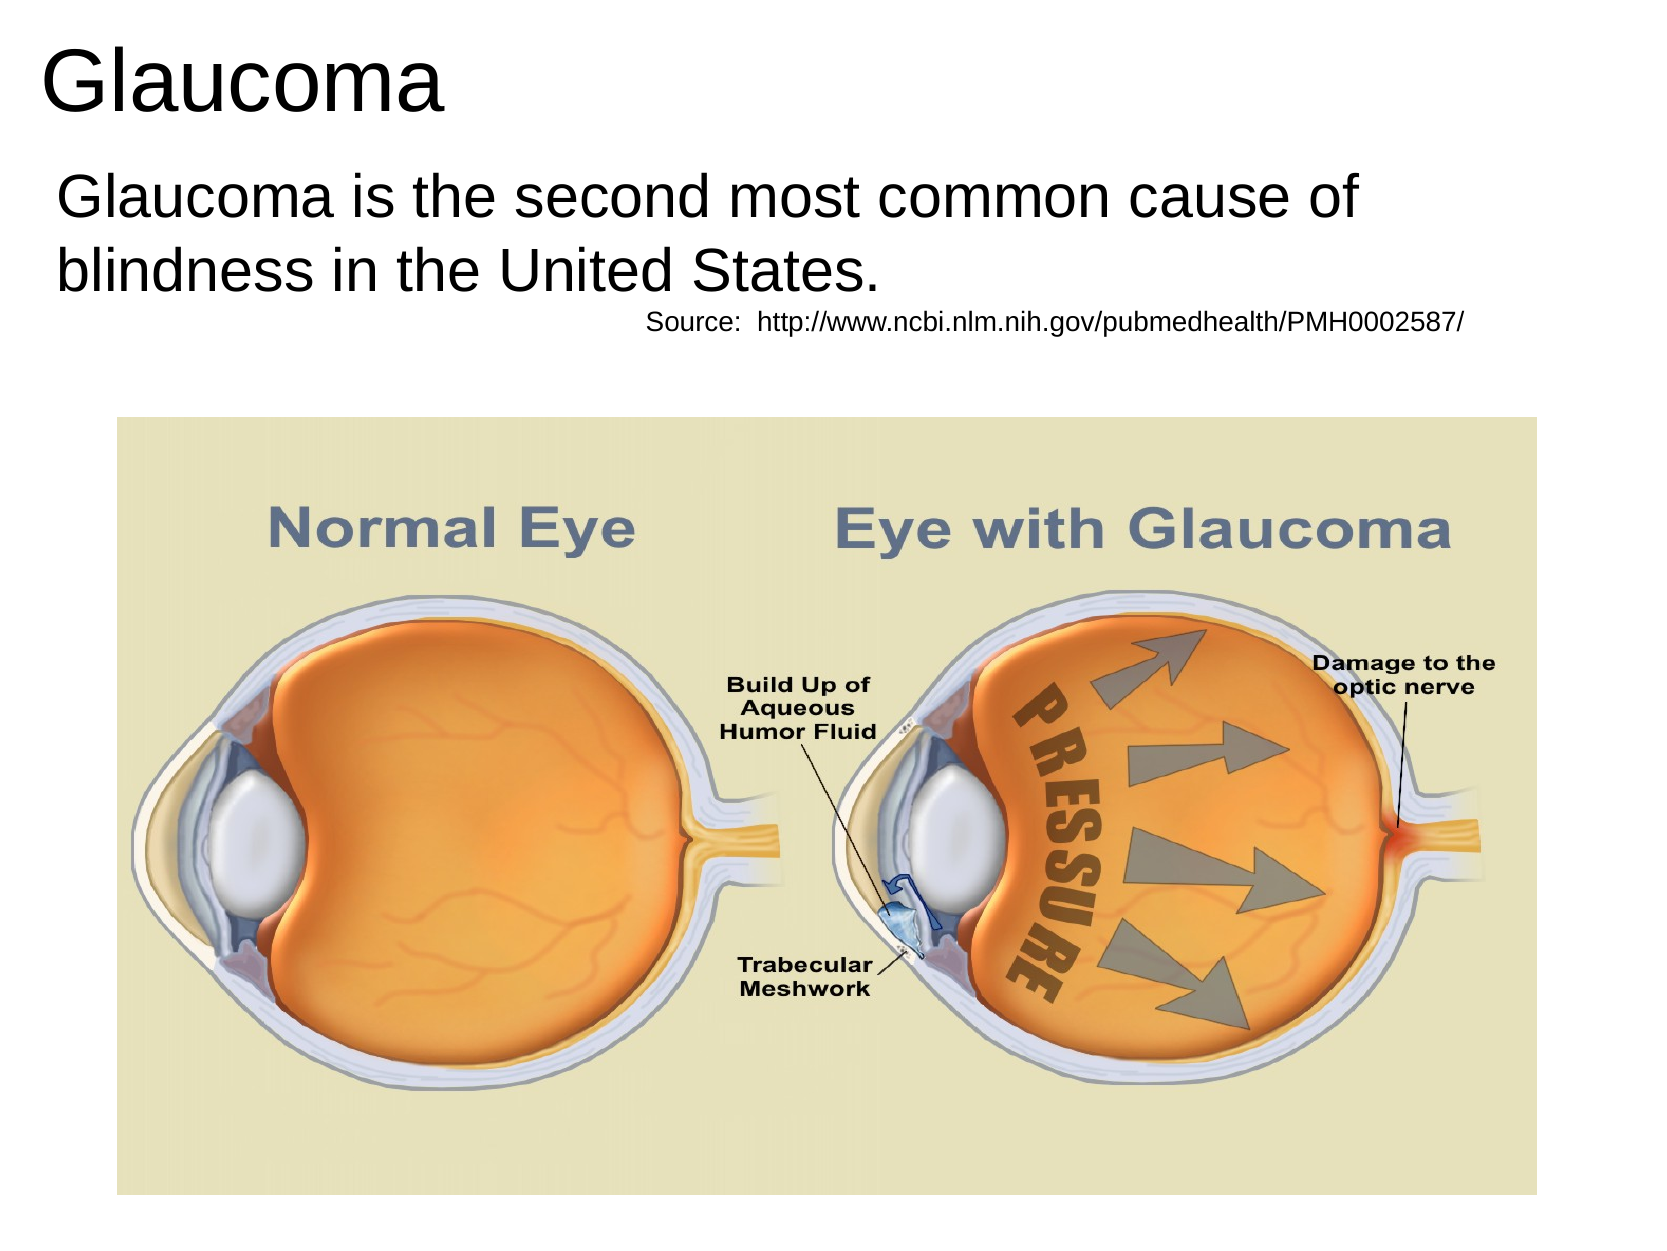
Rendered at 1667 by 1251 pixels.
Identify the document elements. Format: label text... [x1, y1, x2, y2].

list Glaucoma is the second most common cause of blindness in the United States. Source: http://www.ncbi.nlm.nih.gov/pubmedhealth/PMH0002587/ [50, 150, 1633, 451]
title Glaucoma [34, 16, 1650, 138]
picture [117, 416, 1538, 1195]
